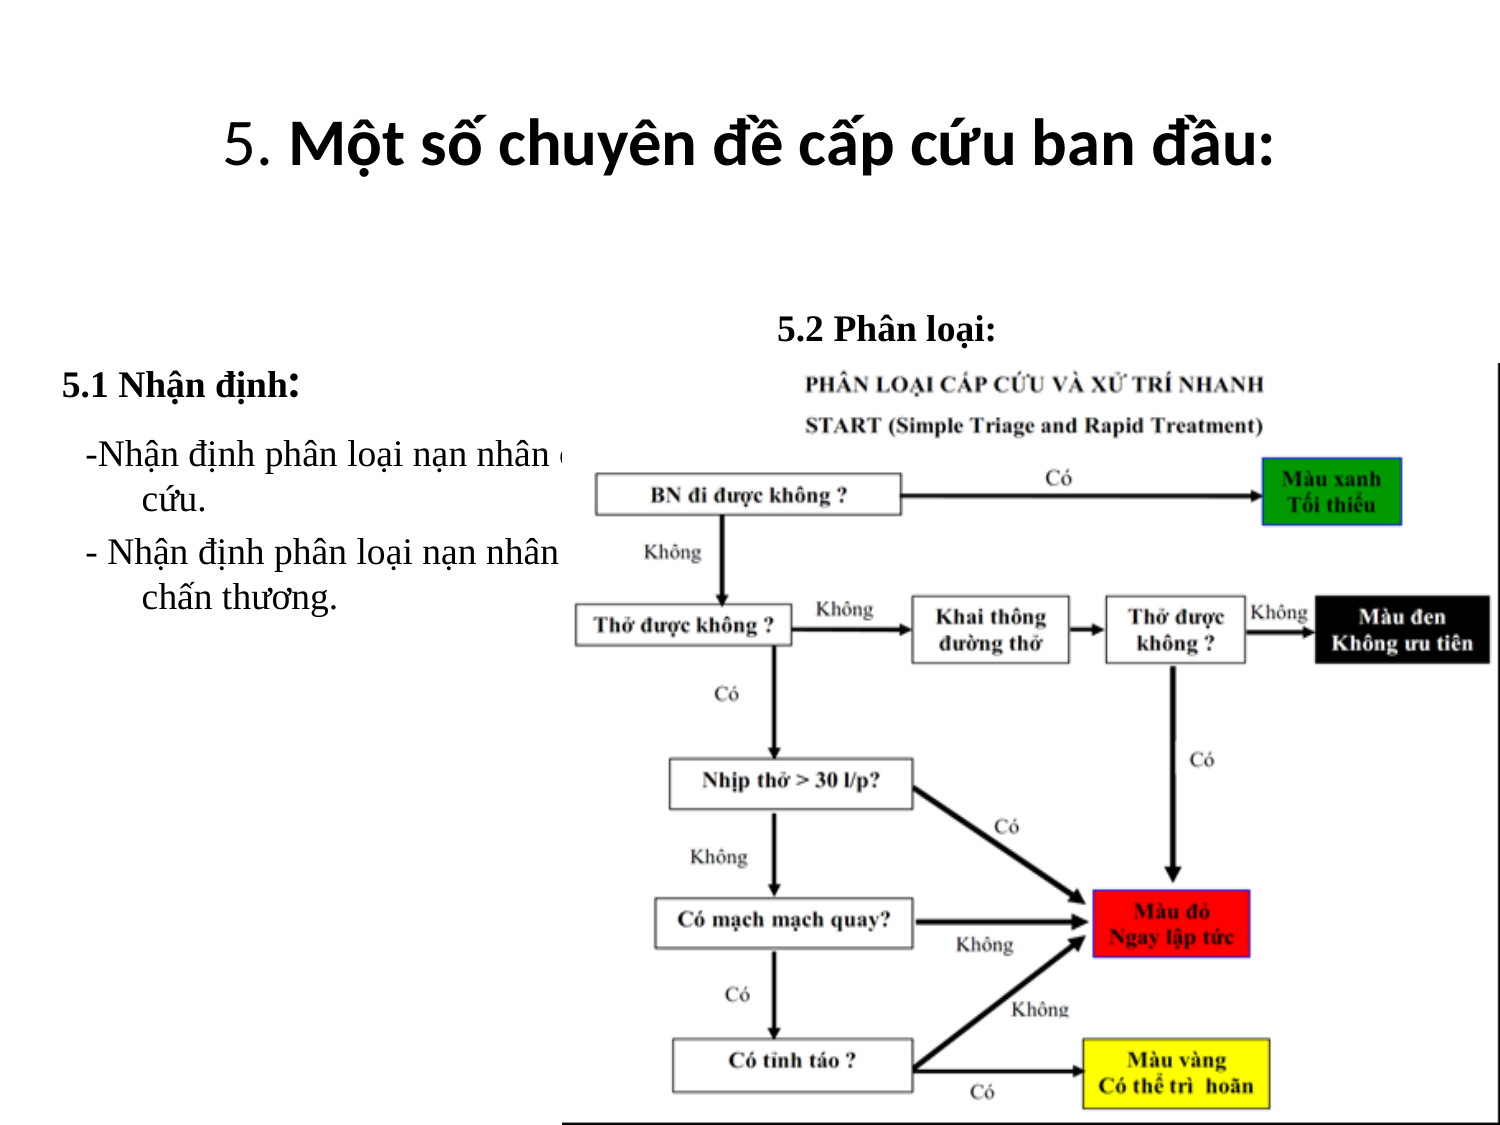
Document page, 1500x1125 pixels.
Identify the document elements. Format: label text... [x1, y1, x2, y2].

list -Nhận định phân loại nạn nhân cấp cứu. - Nhận định phân loại nạn nhân chấn thương. [70, 421, 557, 1071]
list 5.1 Nhận định: [46, 339, 710, 428]
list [562, 362, 1500, 1125]
list 5.2 Phân loại: [761, 251, 1425, 357]
title 5. Một số chuyên đề cấp cứu ban đầu: [75, 45, 1425, 233]
